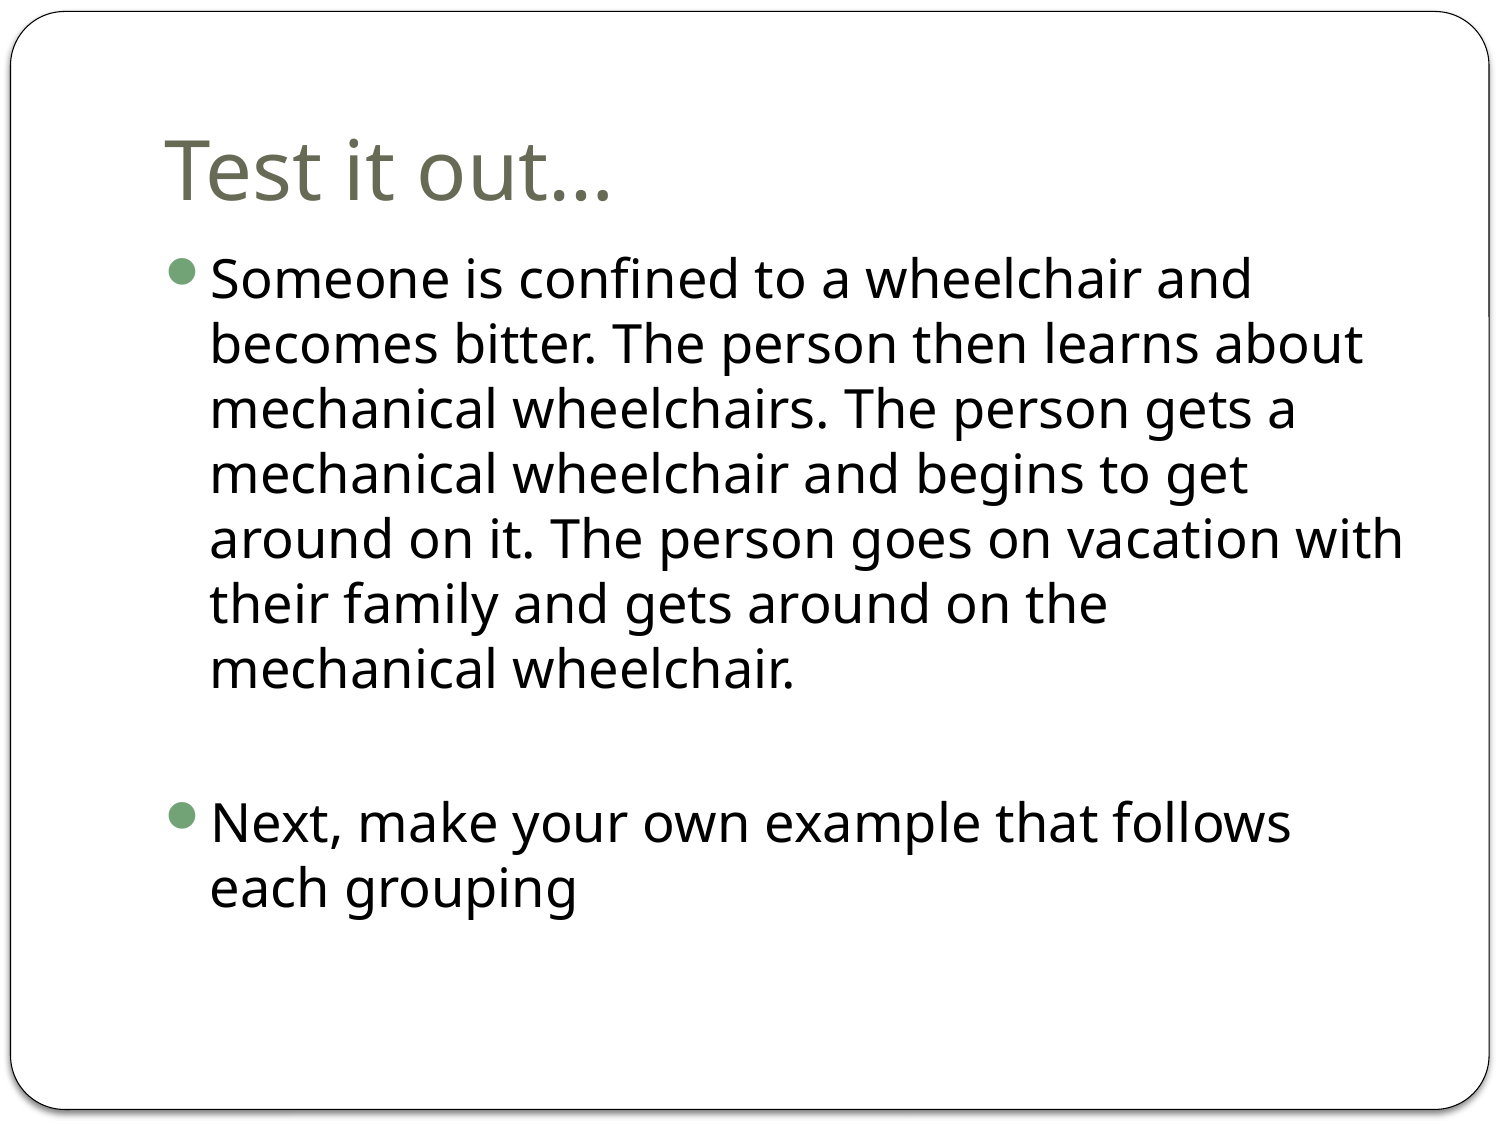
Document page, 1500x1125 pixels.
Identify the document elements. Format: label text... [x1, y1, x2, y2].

title Test it out… [150, 45, 1425, 233]
list Someone is confined to a wheelchair and becomes bitter. The person then learns about mechanical wheelchairs. The person gets a mechanical wheelchair and begins to get around on it. The person goes on vacation with their family and gets around on the mechanical wheelchair. Next, make your own example that follows each grouping [150, 237, 1425, 988]
